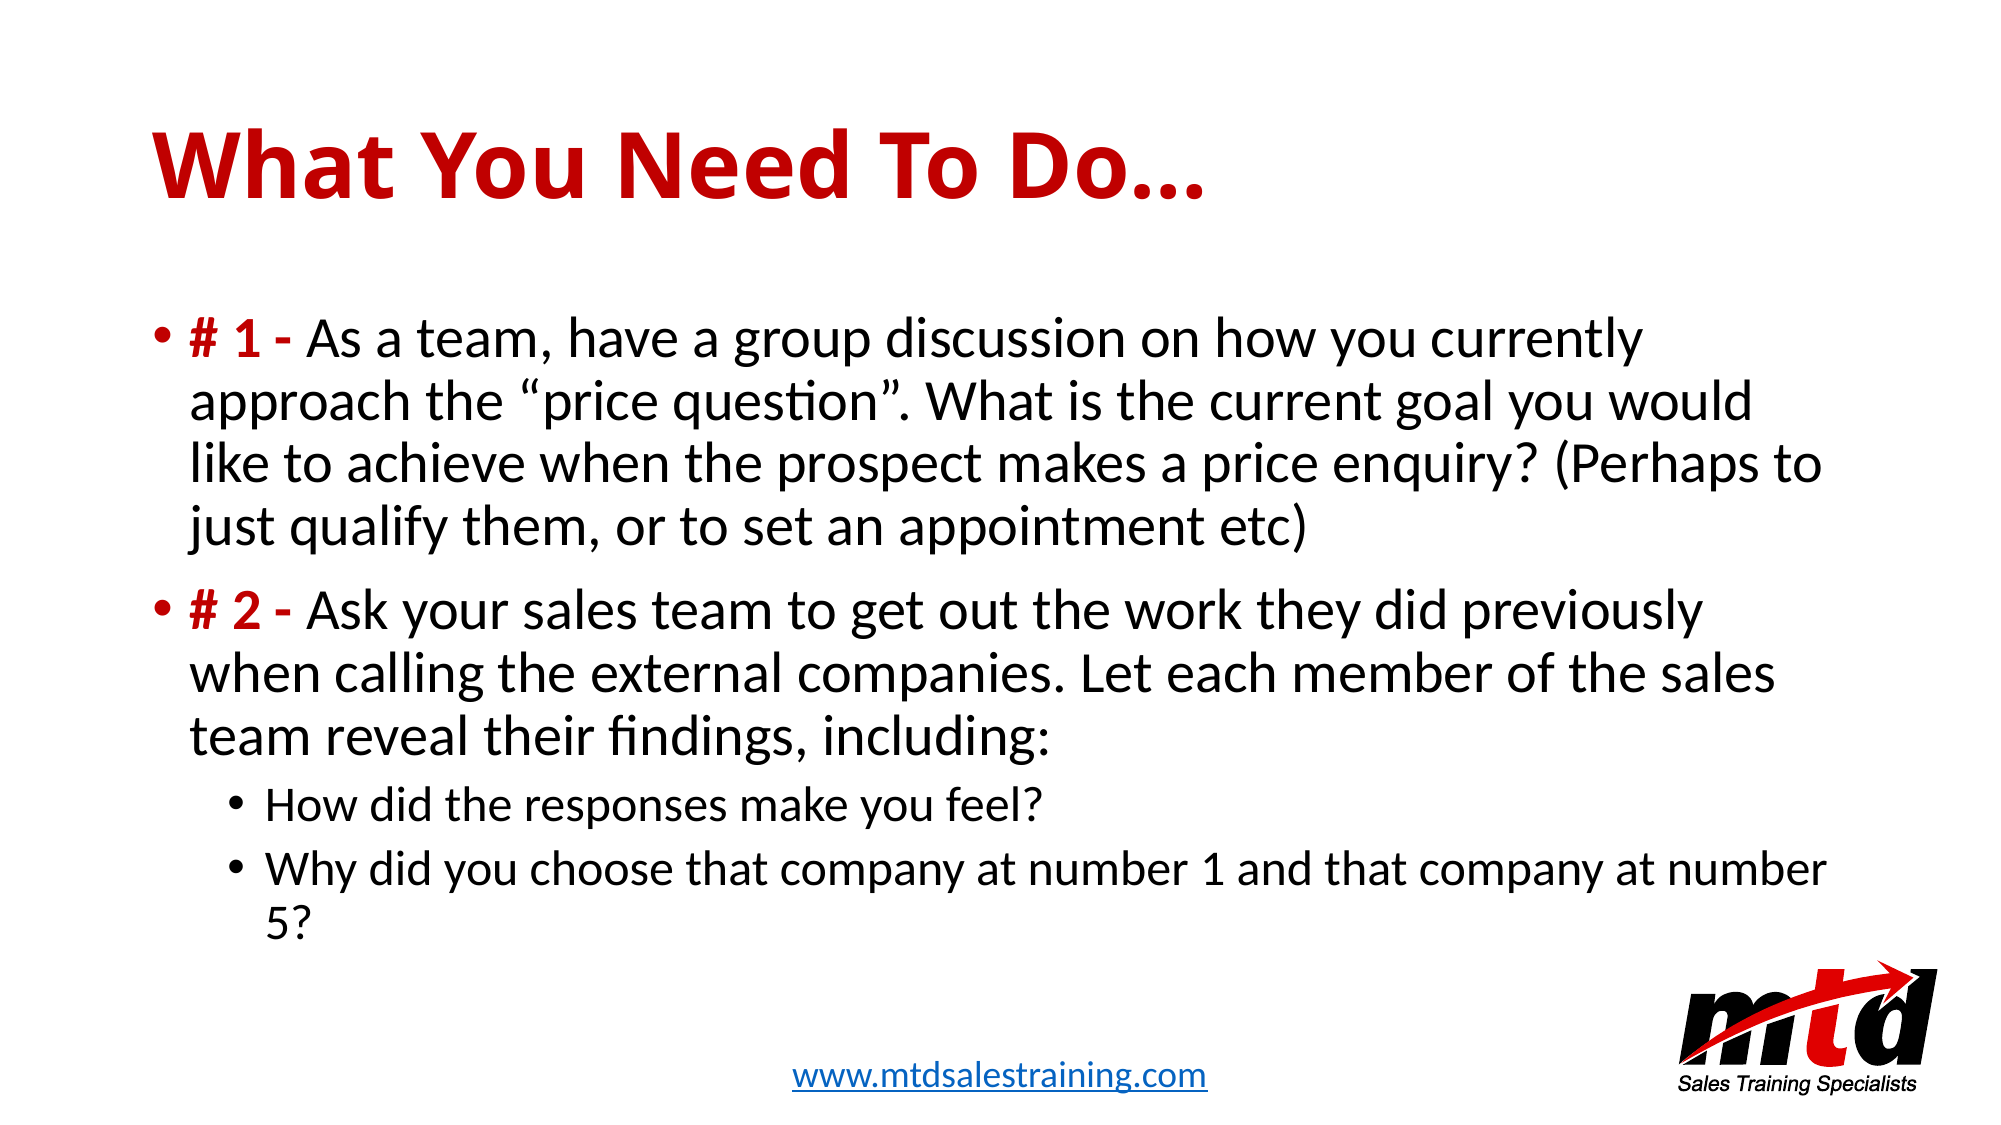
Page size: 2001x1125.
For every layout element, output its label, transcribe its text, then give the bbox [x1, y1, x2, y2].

list # 1 - As a team, have a group discussion on how you currently approach the “price question”. What is the current goal you would like to achieve when the prospect makes a price enquiry? (Perhaps to just qualify them, or to set an appointment etc) # 2 - Ask your sales team to get out the work they did previously when calling the external companies. Let each member of the sales team reveal their findings, including: How did the responses make you feel? Why did you choose that company at number 1 and that company at number 5? [137, 299, 1863, 1014]
title What You Need To Do… [137, 59, 1863, 278]
